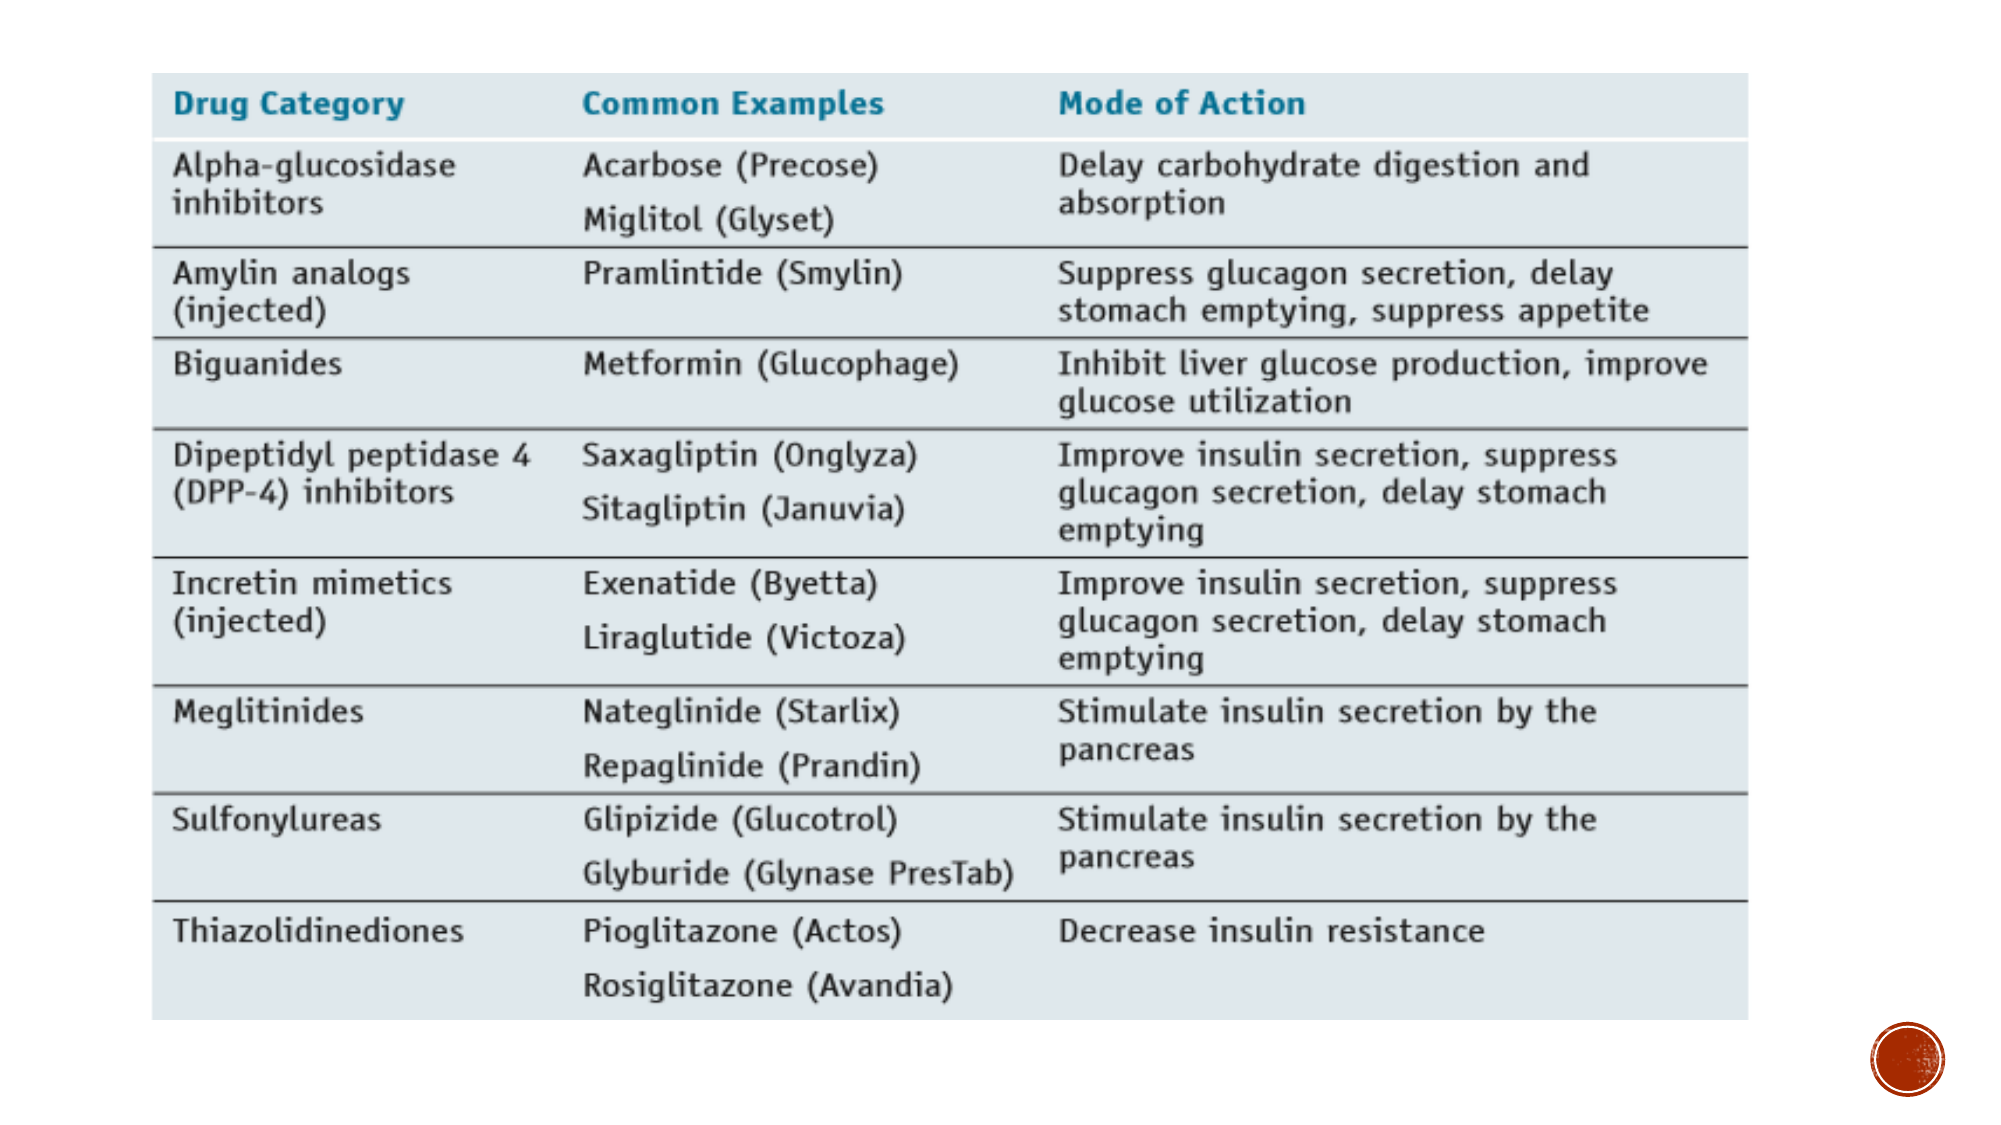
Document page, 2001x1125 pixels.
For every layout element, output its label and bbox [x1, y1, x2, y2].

picture [127, 73, 1770, 1020]
